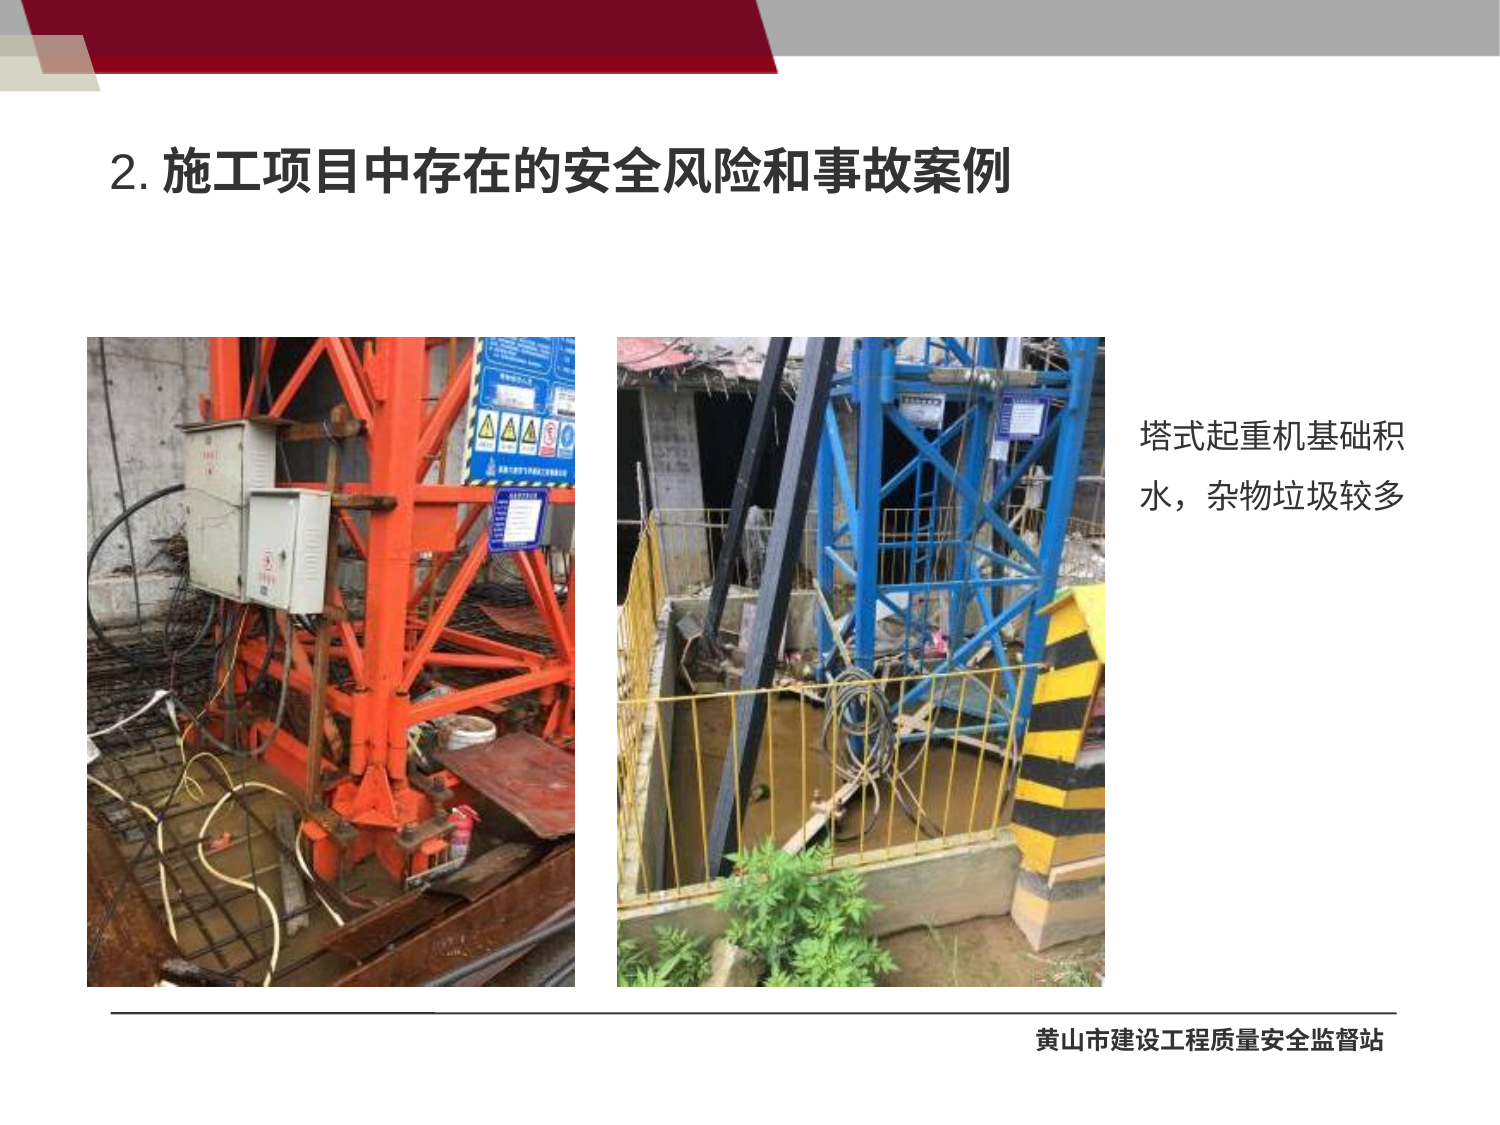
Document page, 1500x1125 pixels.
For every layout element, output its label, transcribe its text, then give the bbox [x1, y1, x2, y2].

title 2.施工项目中存在的安全风险和事故案例 [108, 148, 1397, 200]
picture [616, 337, 1105, 988]
picture [0, 0, 1500, 74]
picture [87, 337, 575, 988]
text_box 塔式起重机基础积水，杂物垃圾较多 [1125, 387, 1463, 589]
